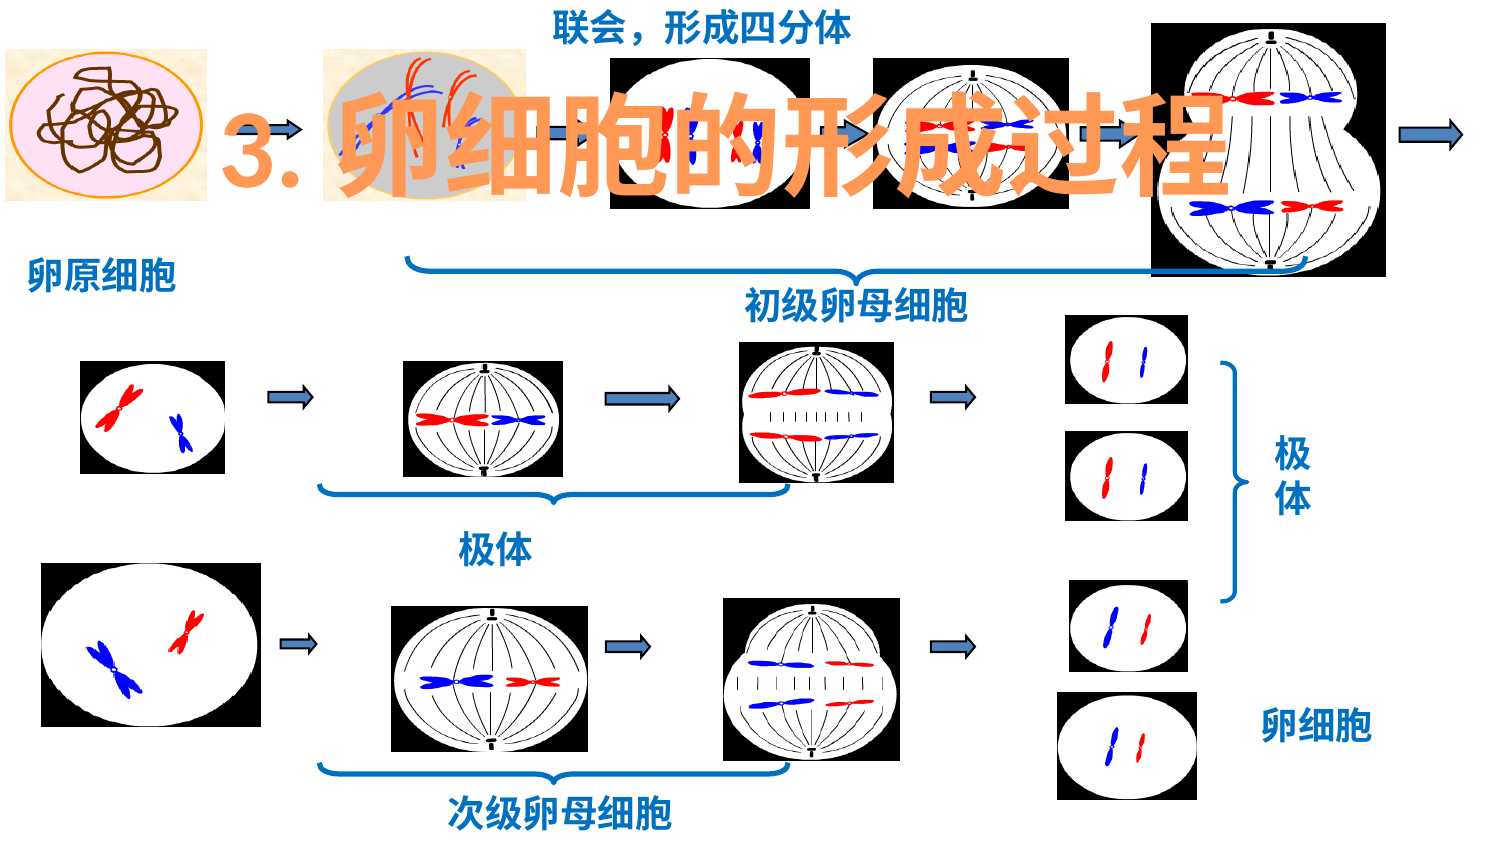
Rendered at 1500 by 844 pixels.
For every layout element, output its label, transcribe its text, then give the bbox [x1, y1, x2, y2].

text_box [268, 386, 313, 408]
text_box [403, 361, 563, 477]
text_box 初级卵母细胞 [690, 274, 1023, 335]
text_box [1056, 692, 1197, 801]
text_box [930, 636, 976, 658]
text_box 极体 [1257, 422, 1329, 527]
text_box [605, 387, 680, 411]
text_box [40, 563, 261, 727]
text_box [320, 765, 786, 783]
text_box 卵原细胞 [12, 244, 325, 305]
text_box 极体 [402, 518, 589, 579]
text_box 次级卵母细胞 [336, 783, 792, 843]
text_box 卵细胞 [1246, 694, 1423, 755]
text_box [609, 58, 810, 209]
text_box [390, 605, 588, 752]
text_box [1065, 315, 1188, 405]
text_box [723, 598, 901, 761]
picture [5, 49, 207, 201]
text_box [1151, 22, 1386, 277]
text_box 联会，形成四分体 [537, 0, 892, 57]
picture [323, 49, 526, 201]
text_box [1399, 120, 1463, 149]
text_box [1065, 431, 1188, 521]
text_box 3.卵细胞的形成过程 [203, 67, 1146, 218]
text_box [739, 342, 894, 483]
text_box [1222, 362, 1248, 602]
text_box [873, 58, 1070, 209]
text_box [320, 486, 785, 503]
text_box [407, 258, 1146, 274]
text_box [930, 386, 976, 408]
text_box [605, 636, 651, 658]
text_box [79, 360, 226, 474]
text_box [280, 635, 317, 653]
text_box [1069, 579, 1188, 672]
